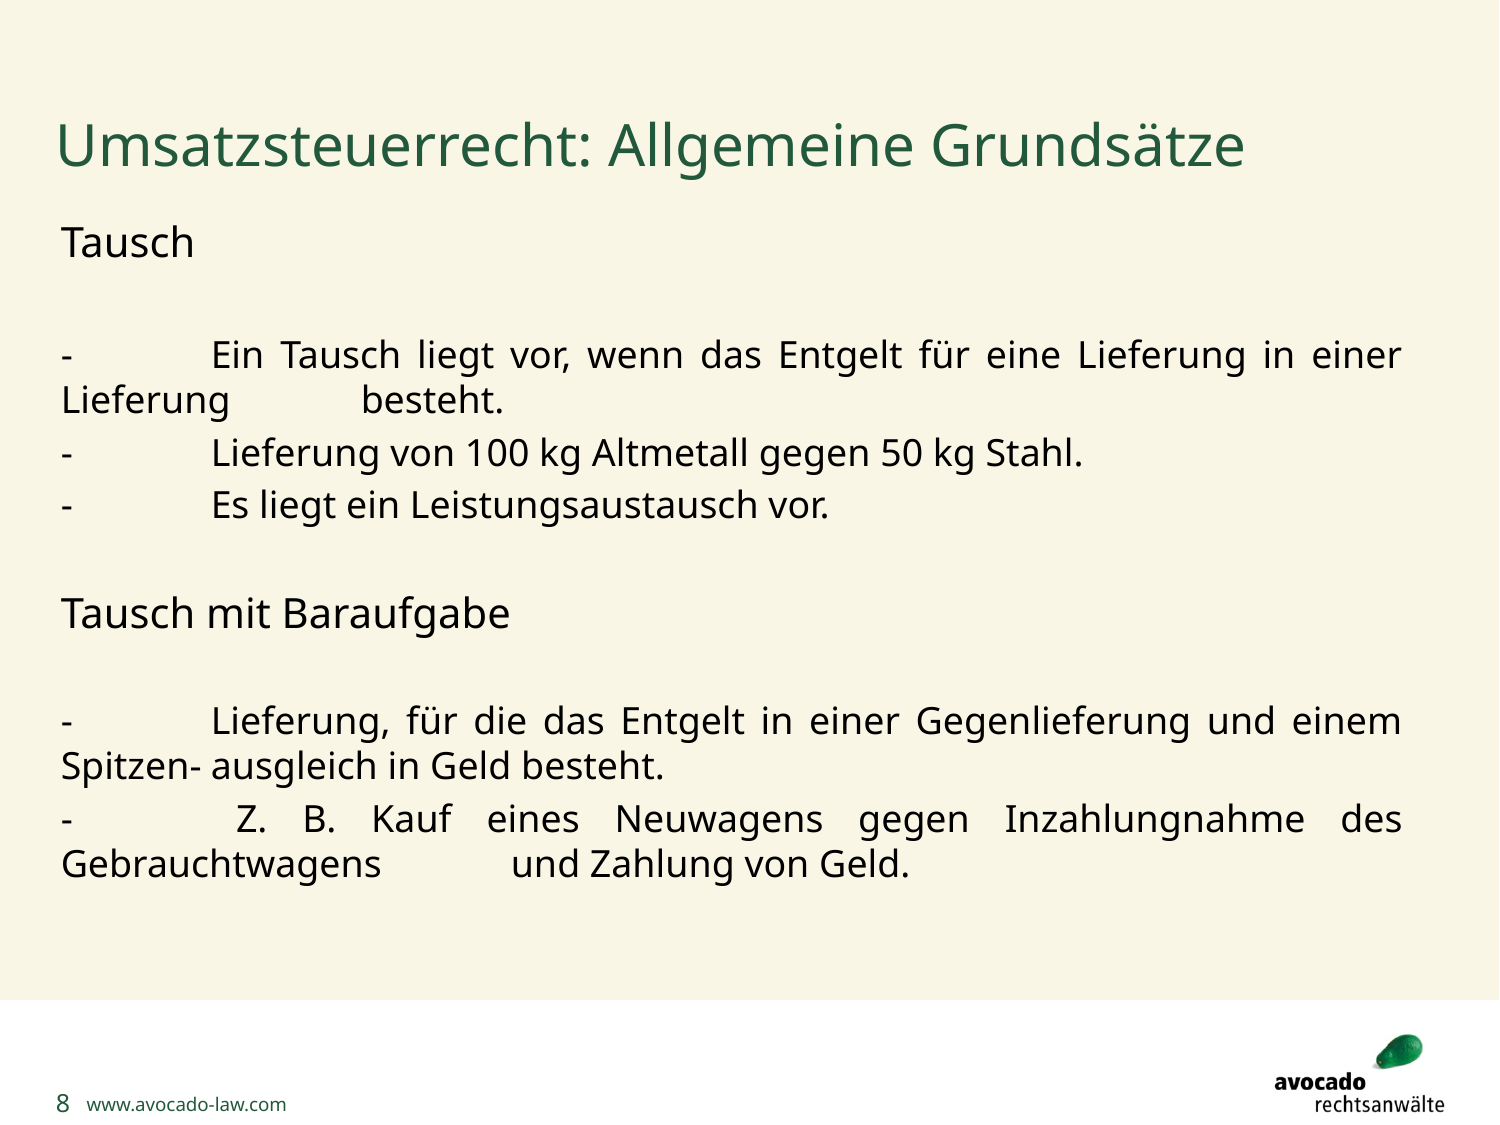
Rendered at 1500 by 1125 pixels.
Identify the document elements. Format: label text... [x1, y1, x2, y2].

picture [1261, 1022, 1451, 1125]
list Tausch - Ein Tausch liegt vor, wenn das Entgelt für eine Lieferung in einer Lieferung besteht. - Lieferung von 100 kg Altmetall gegen 50 kg Stahl. - Es liegt ein Leistungsaustausch vor. Tausch mit Baraufgabe - Lieferung, für die das Entgelt in einer Gegenlieferung und einem Spitzen- ausgleich in Geld besteht. - Z. B. Kauf eines Neuwagens gegen Inzahlungnahme des Gebrauchtwagens und Zahlung von Geld. [45, 207, 1419, 898]
slide_number 8 [40, 1080, 136, 1125]
title Umsatzsteuerrecht: Allgemeine Grundsätze [40, 89, 1460, 178]
